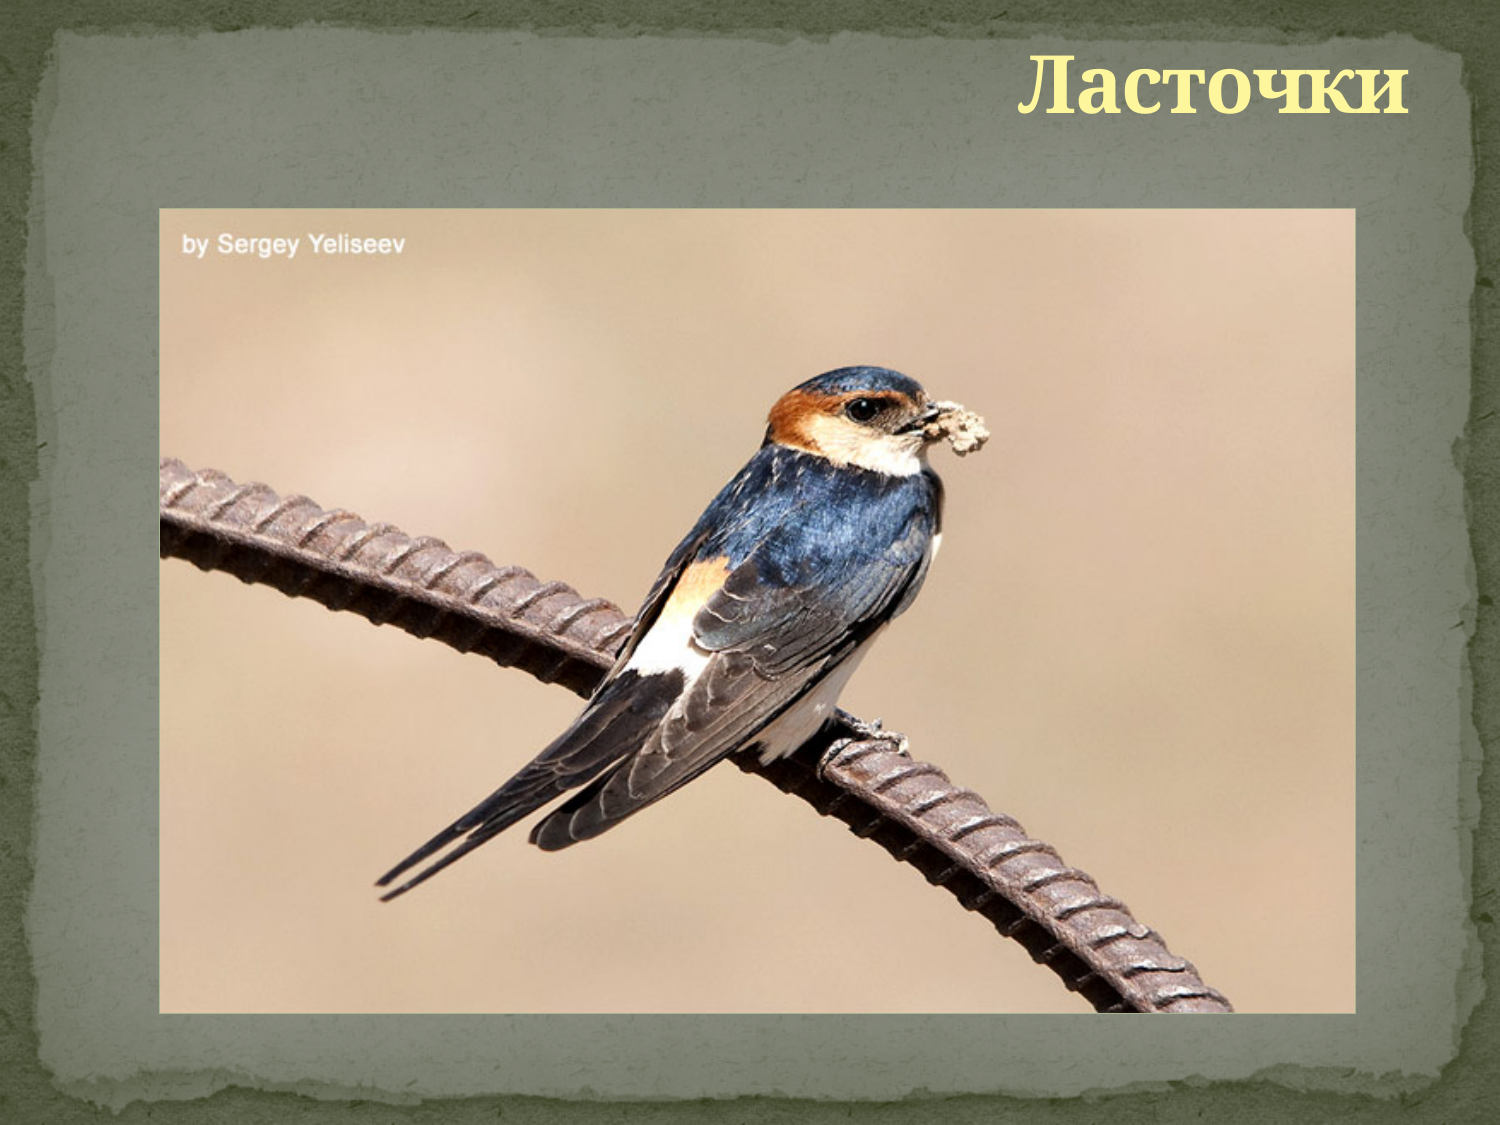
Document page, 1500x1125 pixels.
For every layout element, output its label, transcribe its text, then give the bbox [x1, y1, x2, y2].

title Ласточки [74, 24, 1425, 138]
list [162, 210, 1354, 1012]
